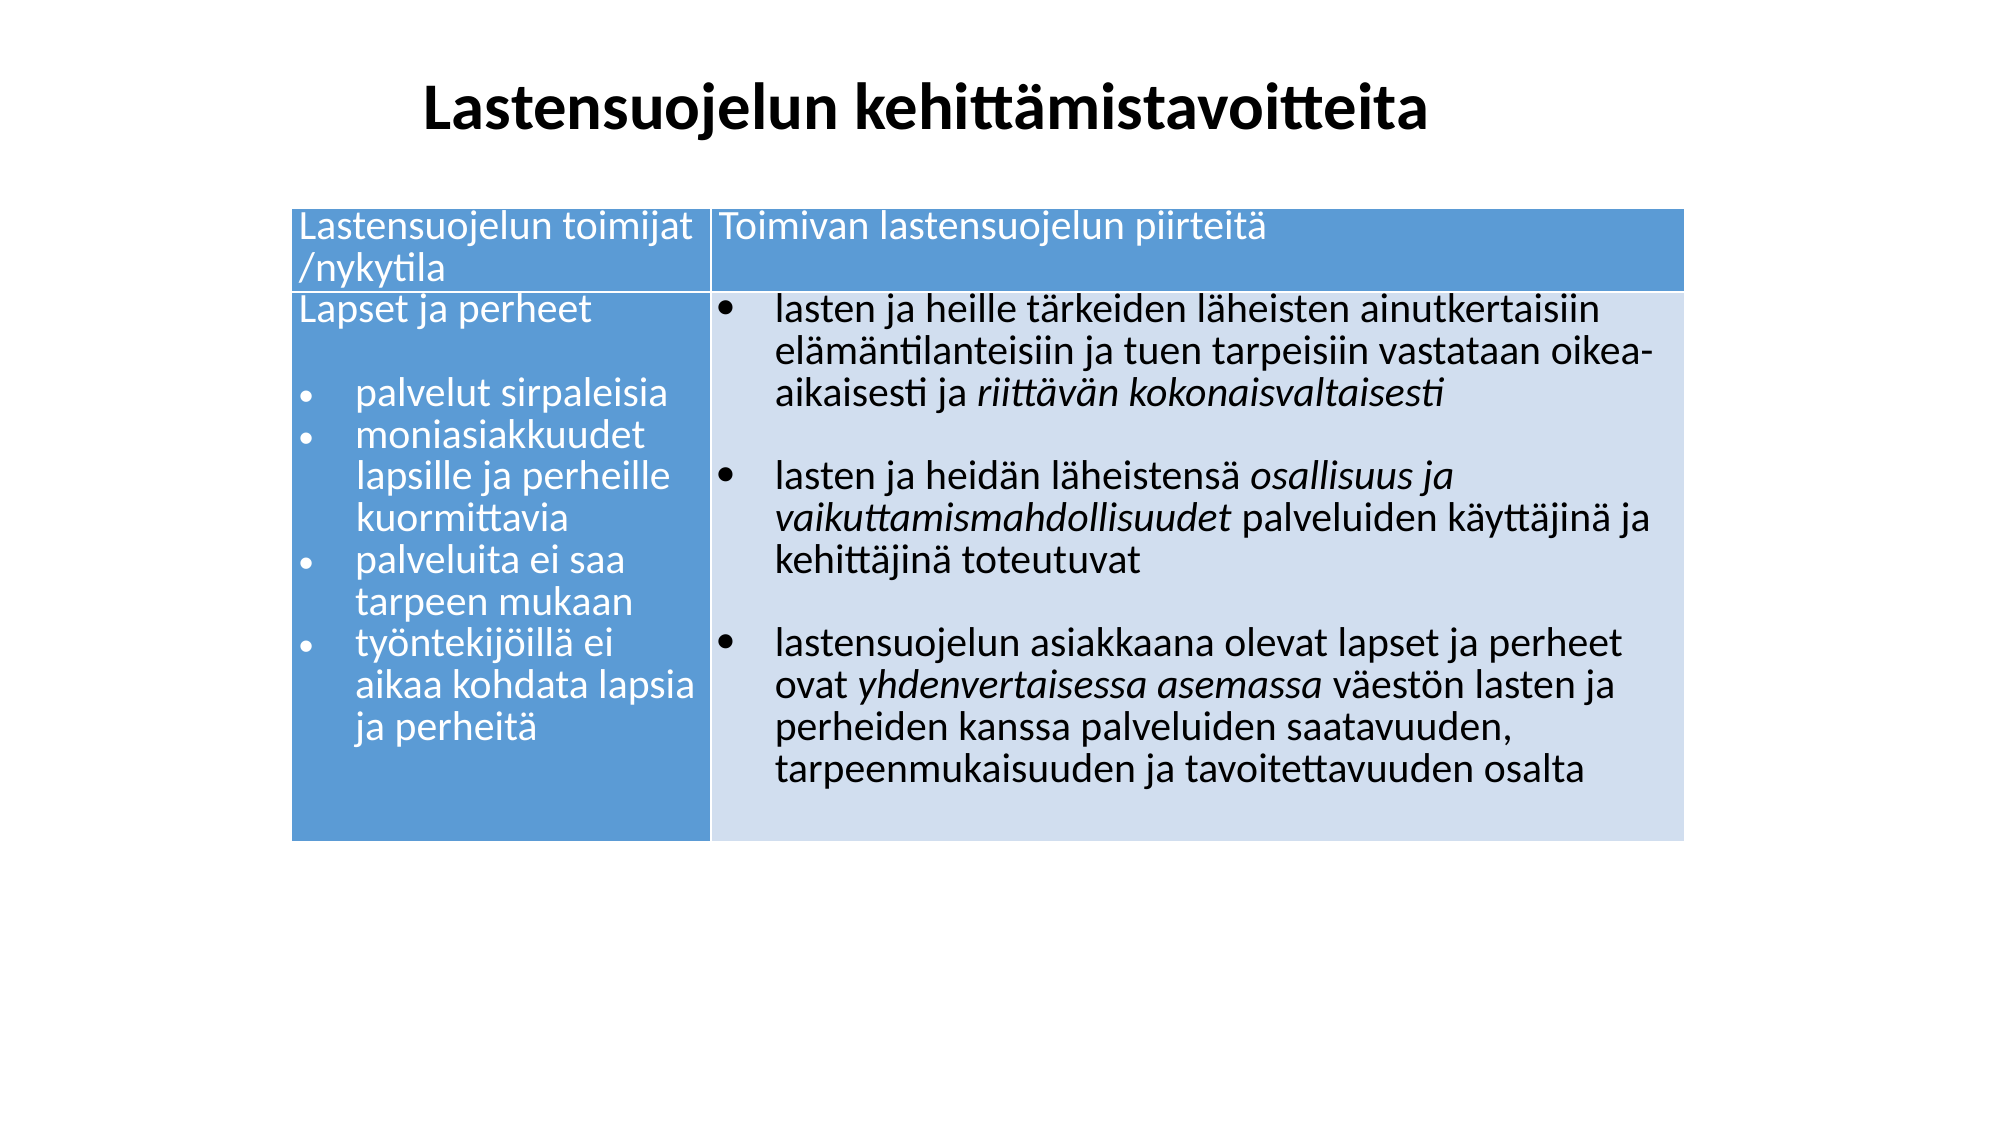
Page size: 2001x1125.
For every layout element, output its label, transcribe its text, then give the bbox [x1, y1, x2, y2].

table_cell Lapset ja perheet palvelut sirpaleisia moniasiakkuudet lapsille ja perheille kuormittavia palveluita ei saa tarpeen mukaan työntekijöillä ei aikaa kohdata lapsia ja perheitä [292, 293, 710, 841]
table_cell lasten ja heille tärkeiden läheisten ainutkertaisiin elämäntilanteisiin ja tuen tarpeisiin vastataan oikea-aikaisesti ja riittävän kokonaisvaltaisesti lasten ja heidän läheistensä osallisuus ja vaikuttamismahdollisuudet palveluiden käyttäjinä ja kehittäjinä toteutuvat lastensuojelun asiakkaana olevat lapset ja perheet ovat yhdenvertaisessa asemassa väestön lasten ja perheiden kanssa palveluiden saatavuuden, tarpeenmukaisuuden ja tavoitettavuuden osalta [712, 293, 1684, 841]
table_header Toimivan lastensuojelun piirteitä [712, 209, 1684, 291]
table_header Lastensuojelun toimijat /nykytila [292, 209, 710, 291]
text_box Lastensuojelun kehittämistavoitteita [408, 55, 1476, 196]
